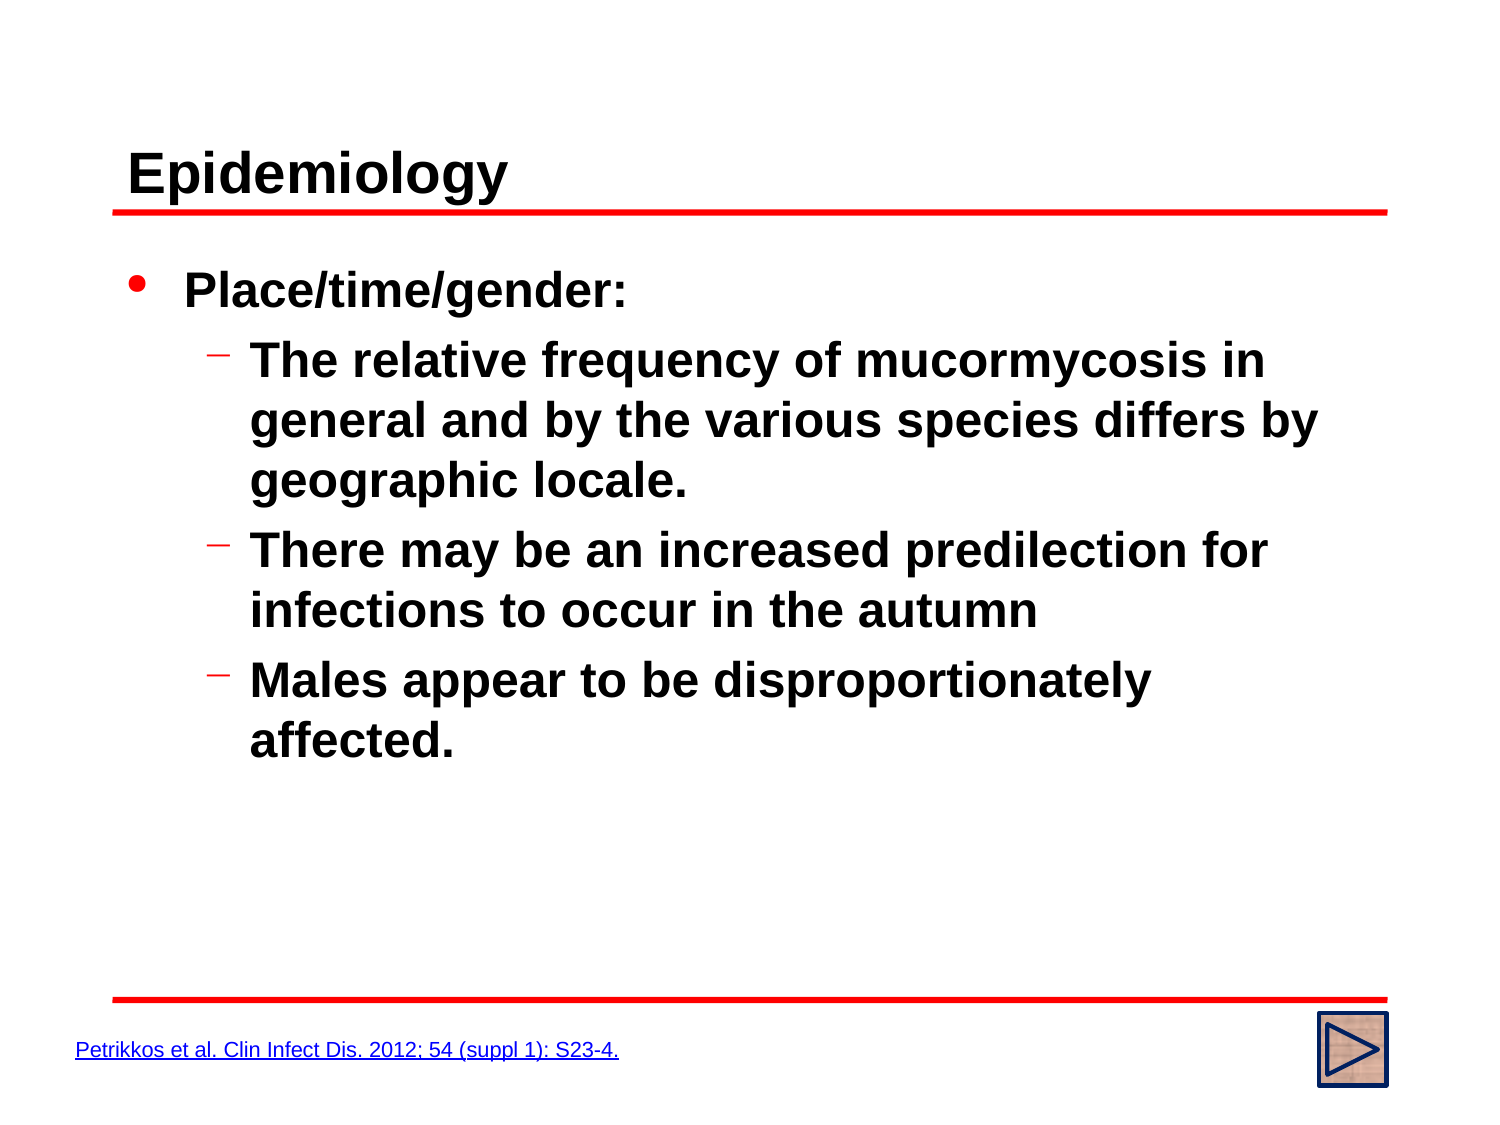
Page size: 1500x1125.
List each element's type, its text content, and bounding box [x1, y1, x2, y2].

text_box Petrikkos et al. Clin Infect Dis. 2012; 54 (suppl 1): S23-4. [60, 1027, 811, 1069]
text_box [1317, 1011, 1389, 1088]
list Place/time/gender: The relative frequency of mucormycosis in general and by the various species differs by geographic locale. There may be an increased predilection for infections to occur in the autumn Males appear to be disproportionately affected. [112, 249, 1388, 1001]
title Epidemiology [112, 62, 1388, 213]
